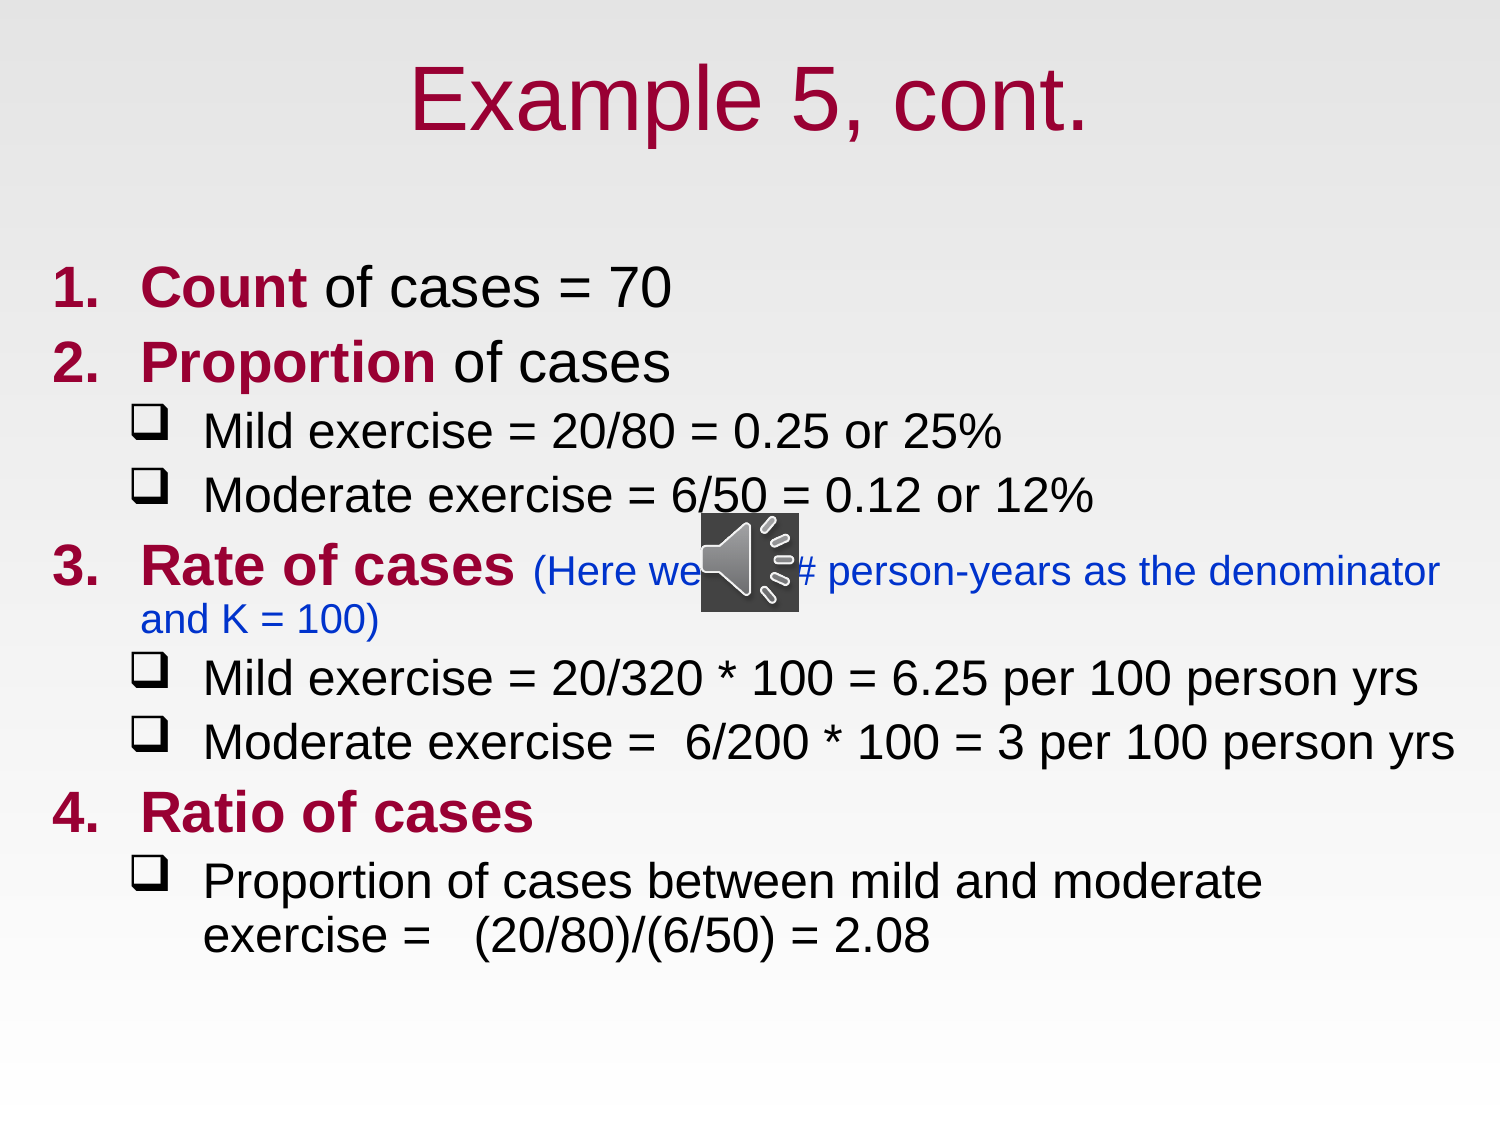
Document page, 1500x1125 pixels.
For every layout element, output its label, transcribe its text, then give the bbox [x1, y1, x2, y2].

picture [699, 512, 801, 613]
title Example 5, cont. [112, 31, 1388, 234]
list Count of cases = 70 Proportion of cases Mild exercise = 20/80 = 0.25 or 25% Moderate exercise = 6/50 = 0.12 or 12% Rate of cases (Here we use # person-years as the denominator and K = 100) Mild exercise = 20/320 * 100 = 6.25 per 100 person yrs Moderate exercise = 6/200 * 100 = 3 per 100 person yrs Ratio of cases Proportion of cases between mild and moderate exercise = (20/80)/(6/50) = 2.08 [37, 249, 1475, 971]
